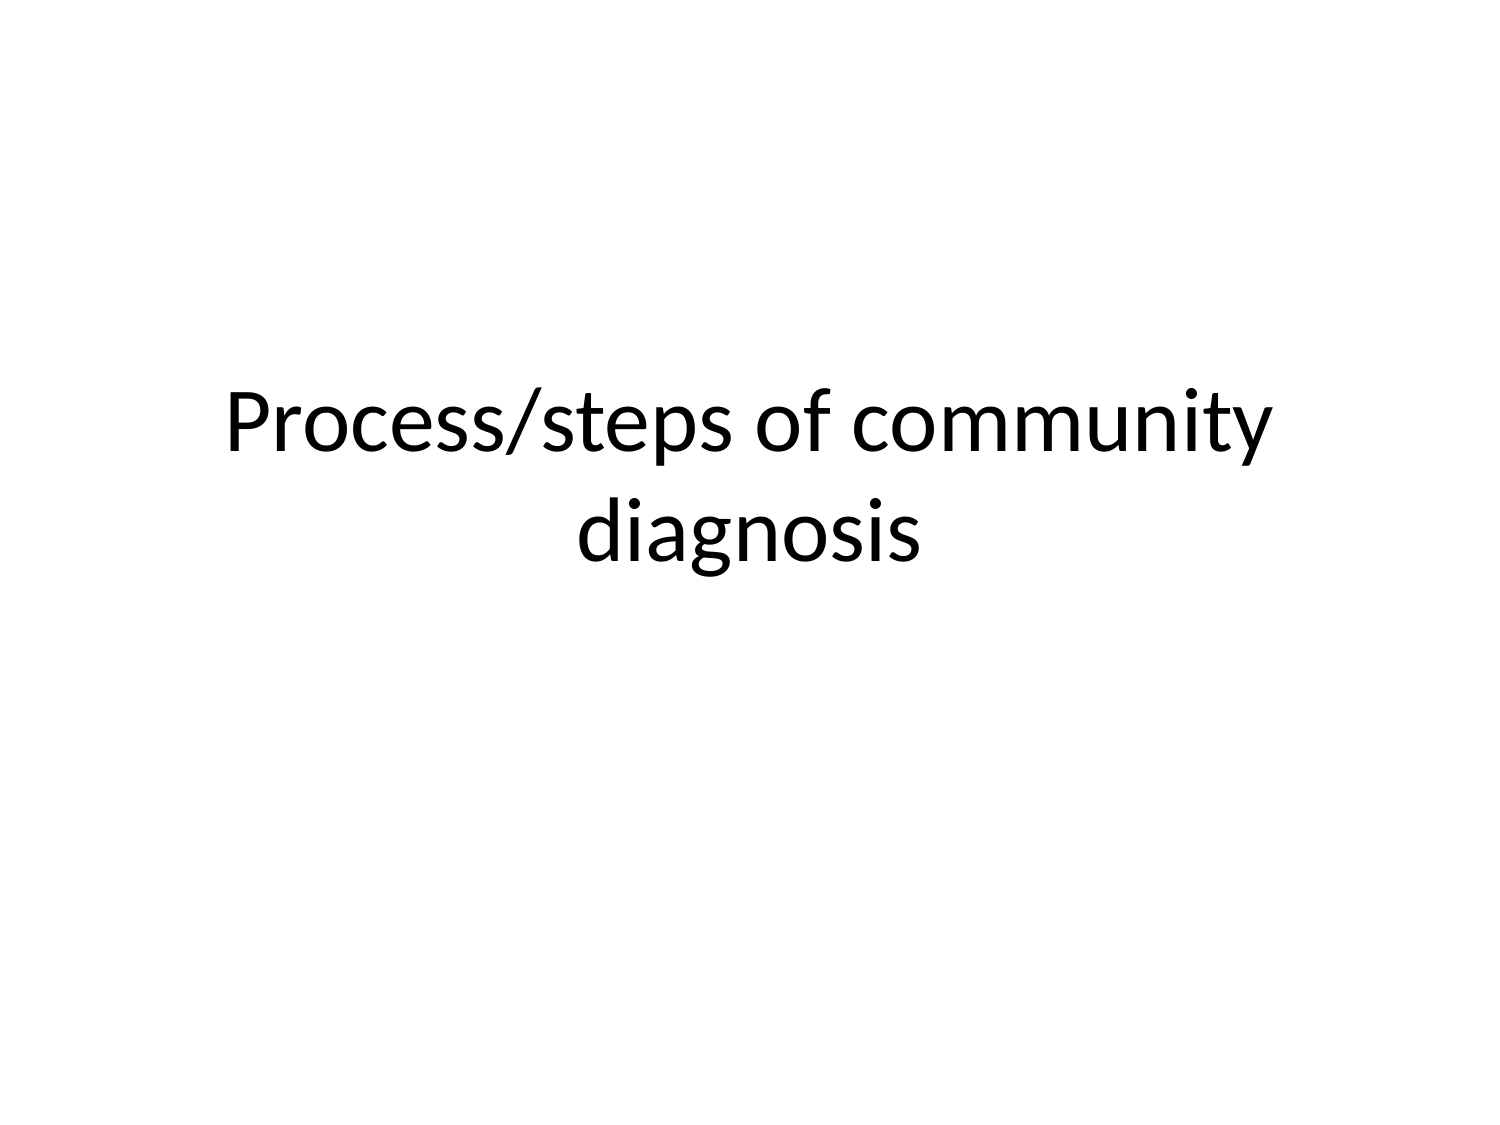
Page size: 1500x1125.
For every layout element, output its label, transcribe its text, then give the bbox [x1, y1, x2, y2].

title Process/steps of community diagnosis [112, 349, 1388, 591]
